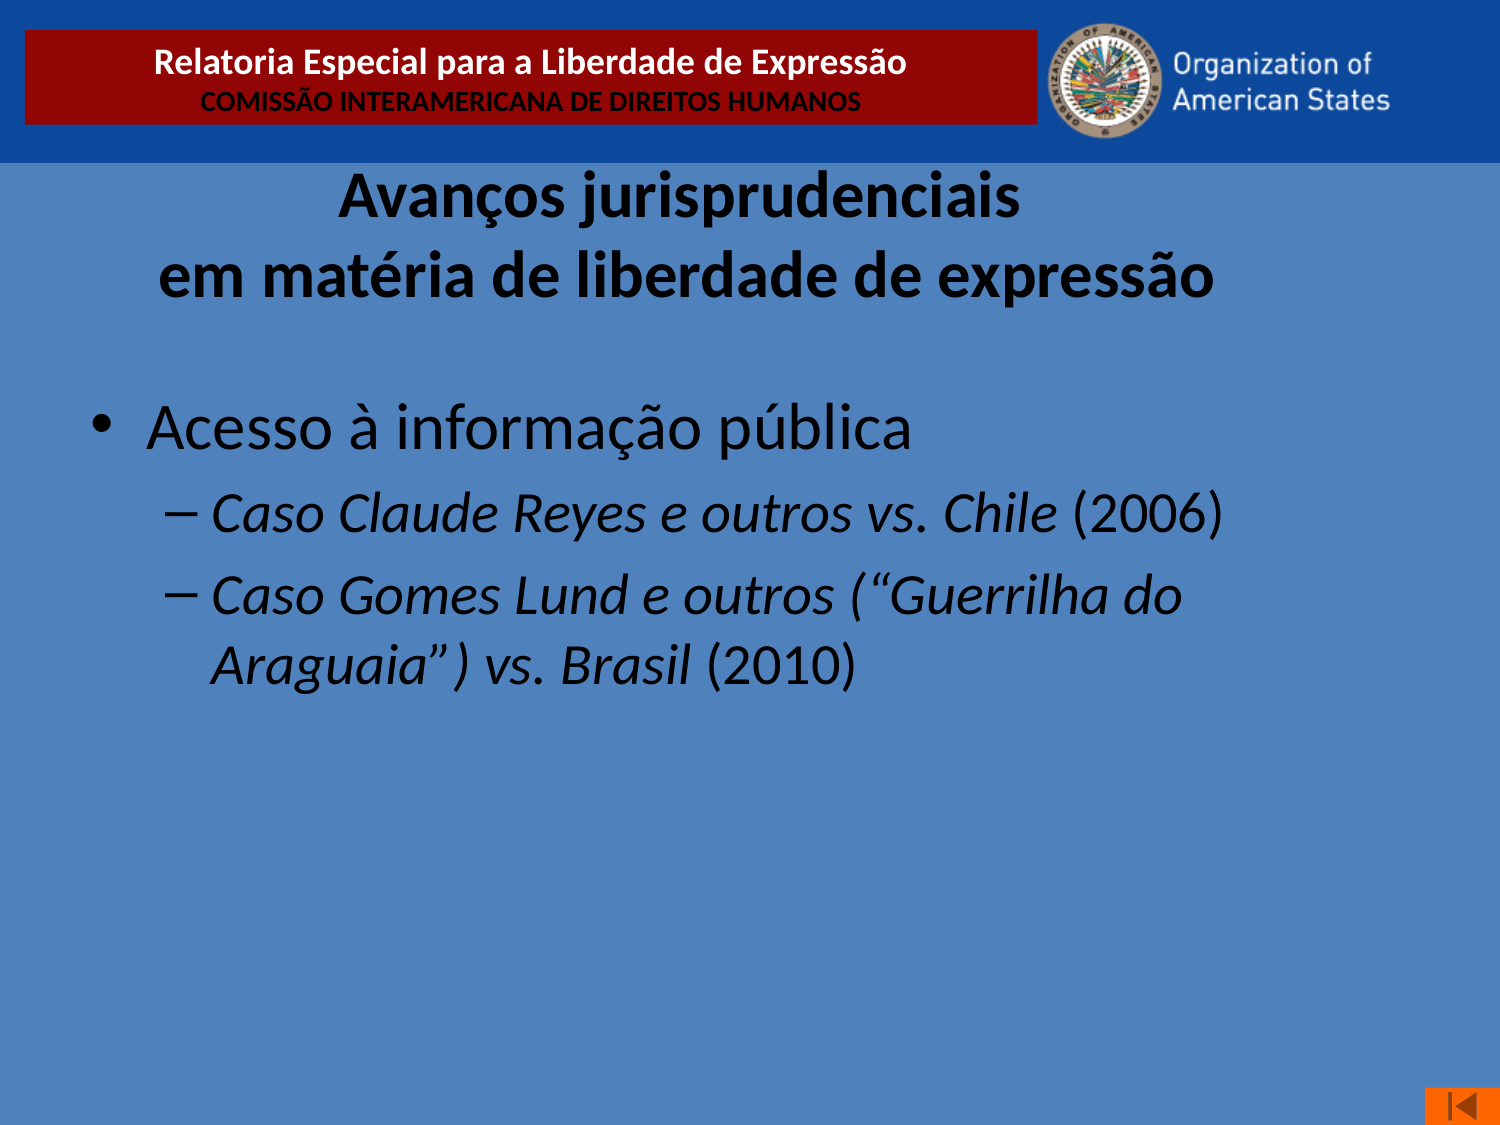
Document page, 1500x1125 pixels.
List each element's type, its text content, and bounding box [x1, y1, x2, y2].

picture [0, 0, 1500, 163]
text_box Relatoria Especial para a Liberdade de Expressão COMISSÃO INTERAMERICANA DE DIREITOS HUMANOS [24, 29, 1038, 125]
text_box [1424, 1087, 1500, 1125]
title Avanços jurisprudenciais em matéria de liberdade de expressão [12, 137, 1363, 326]
list Acesso à informação pública Caso Claude Reyes e outros vs. Chile (2006) Caso Gomes Lund e outros (“Guerrilha do Araguaia”) vs. Brasil (2010) [74, 374, 1426, 1063]
